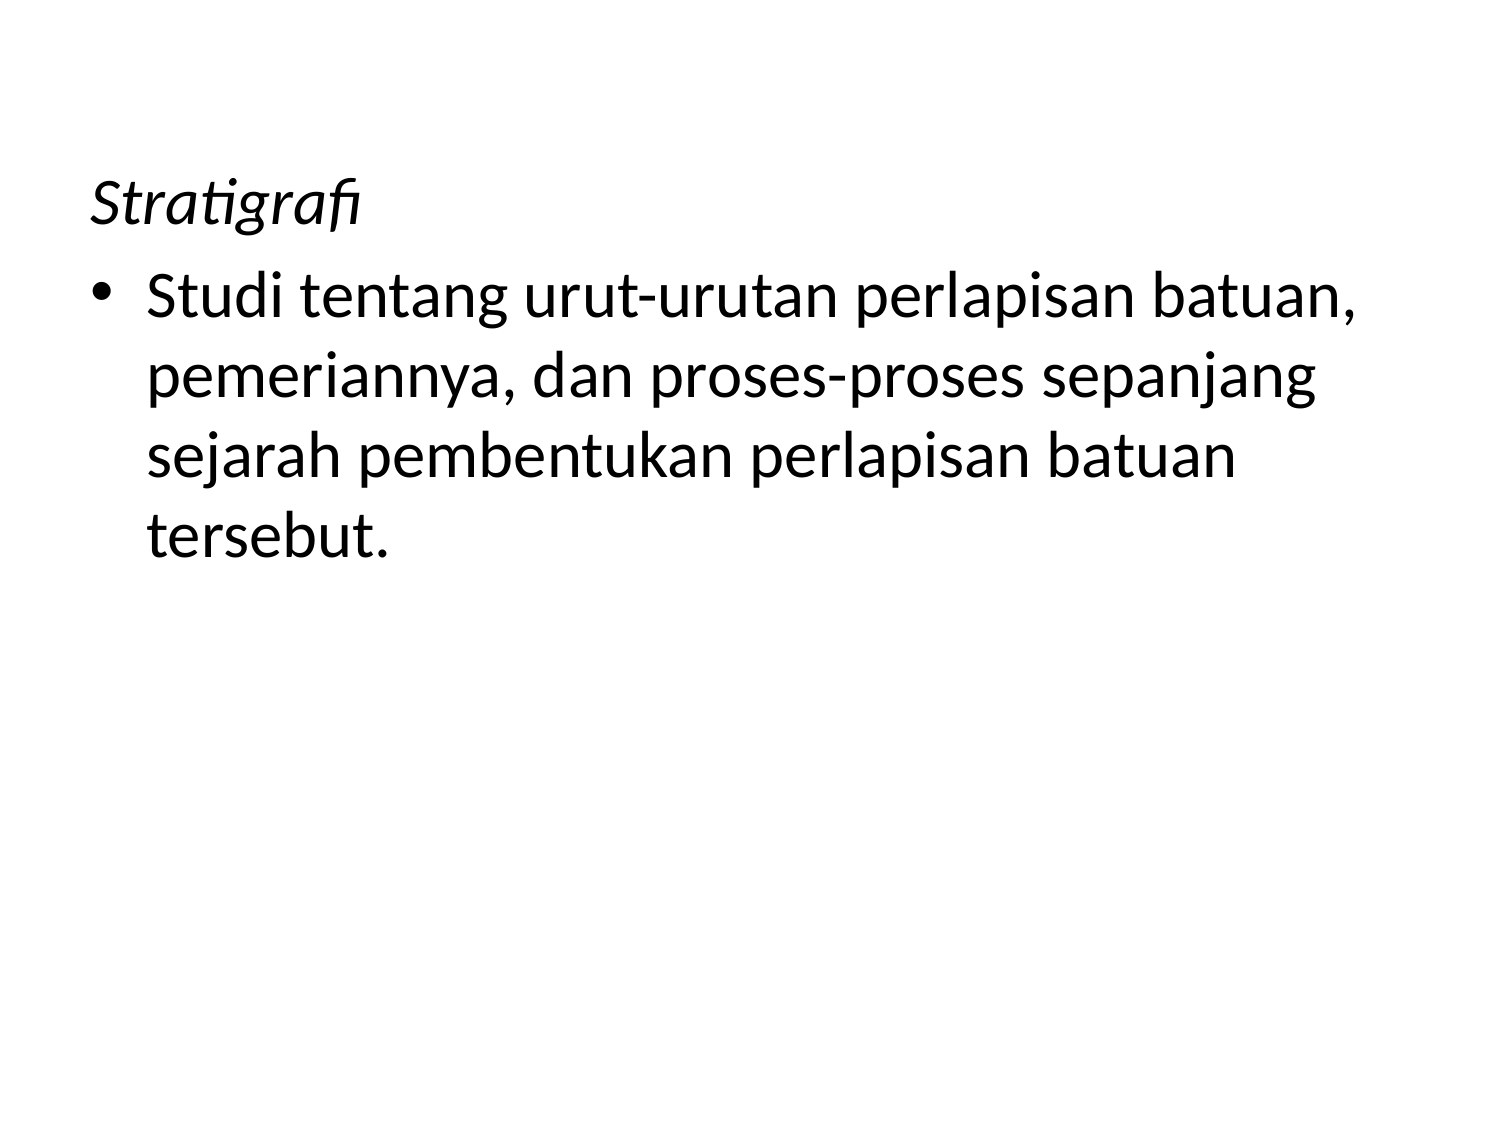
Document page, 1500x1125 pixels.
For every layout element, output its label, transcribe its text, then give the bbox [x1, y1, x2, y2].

list Stratigrafi Studi tentang urut-urutan perlapisan batuan, pemeriannya, dan proses-proses sepanjang sejarah pembentukan perlapisan batuan tersebut. [75, 149, 1425, 1005]
